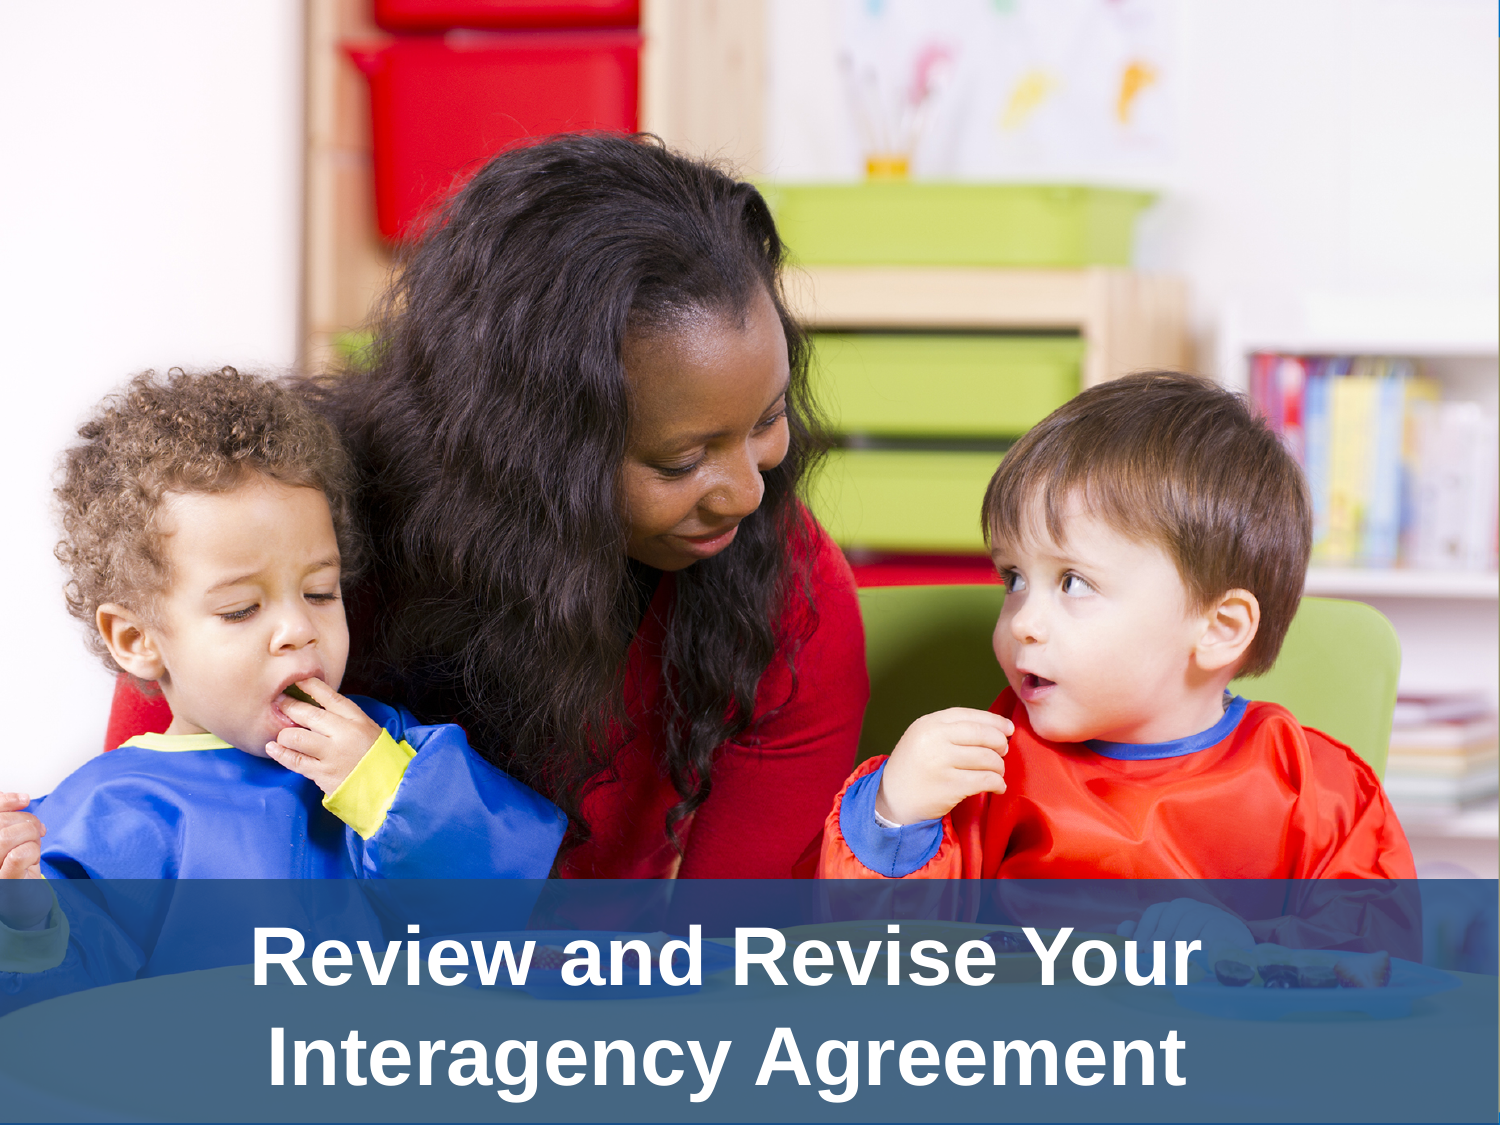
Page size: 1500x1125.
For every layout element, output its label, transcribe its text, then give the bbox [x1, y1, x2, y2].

picture [0, 0, 1499, 879]
title Review and Revise Your Interagency Agreement [52, 908, 1402, 1096]
